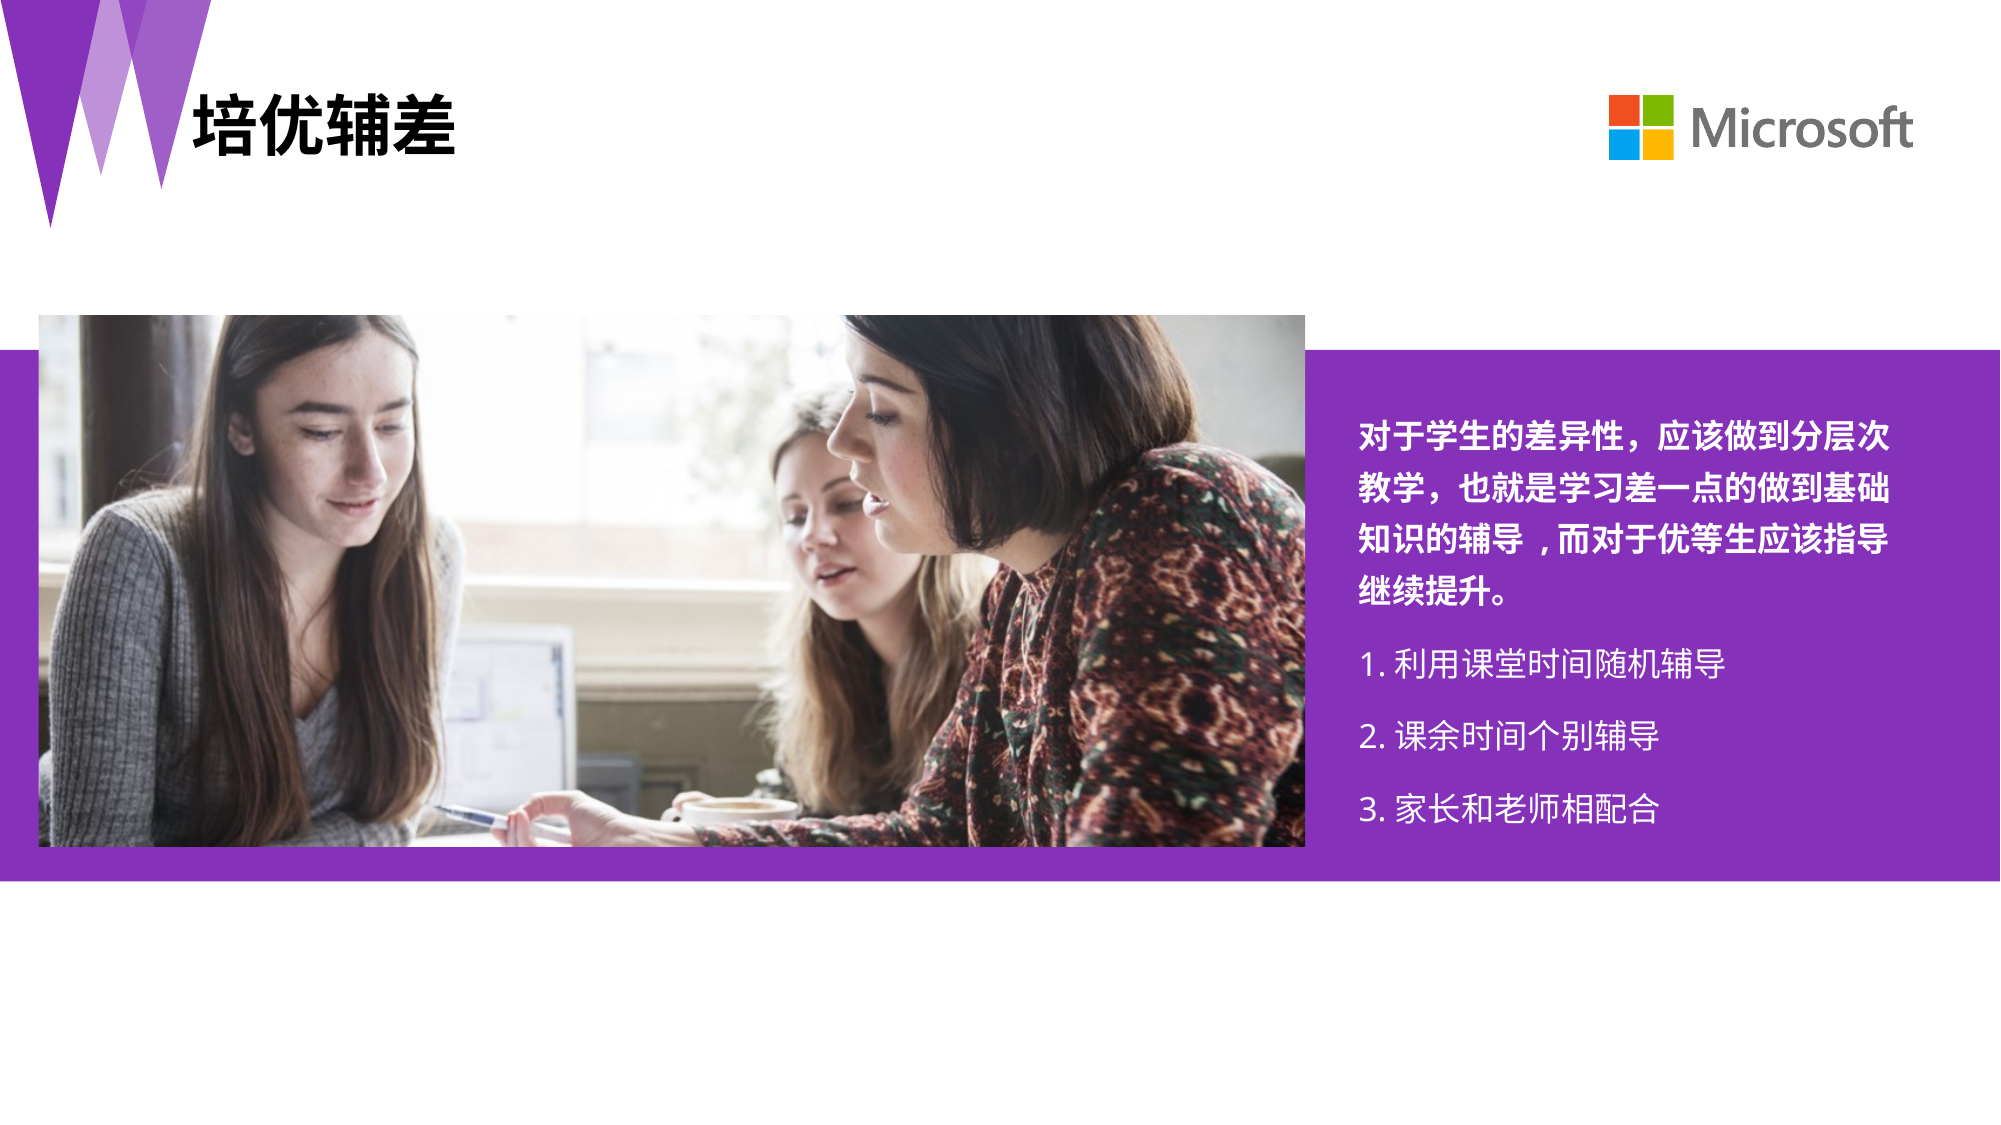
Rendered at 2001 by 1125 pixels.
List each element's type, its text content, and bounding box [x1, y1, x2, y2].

list 培优辅差 [176, 85, 977, 174]
text_box 对于学生的差异性，应该做到分层次教学，也就是学习差一点的做到基础知识的辅导 ,而对于优等生应该指导继续提升。 1.利用课堂时间随机辅导 2.课余时间个别辅导 3.家长和老师相配合 [1343, 395, 1912, 836]
picture [38, 315, 1306, 847]
picture [1544, 30, 1978, 225]
text_box [0, 349, 2000, 882]
